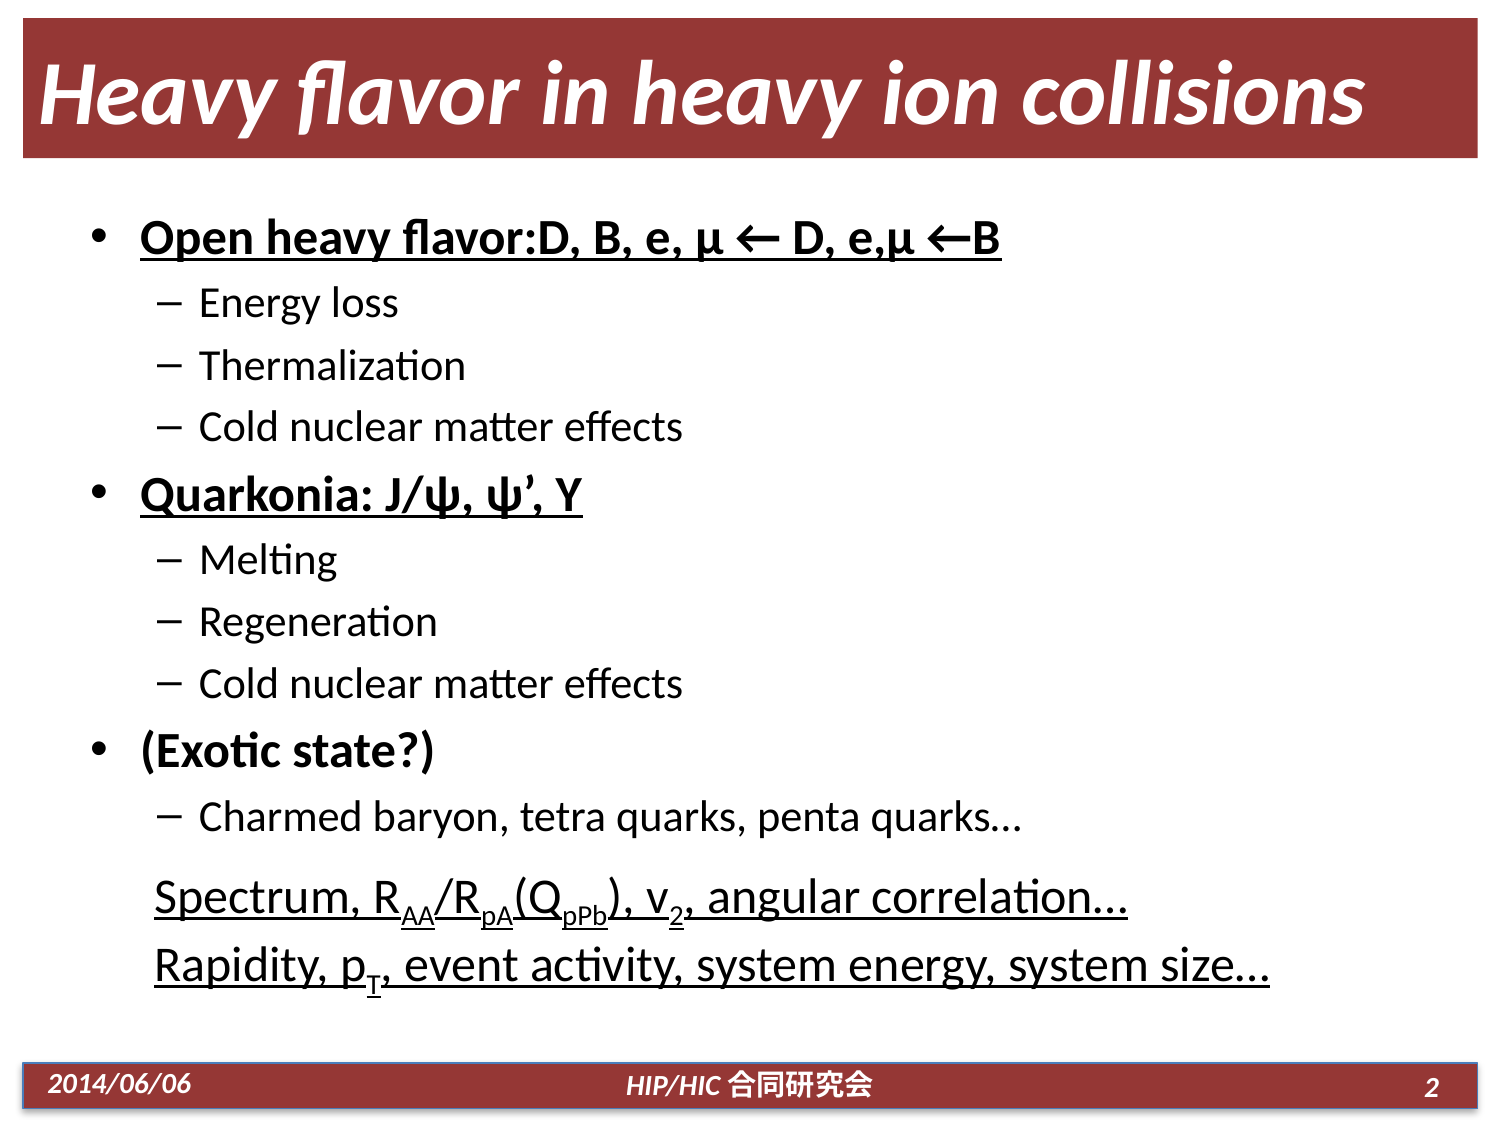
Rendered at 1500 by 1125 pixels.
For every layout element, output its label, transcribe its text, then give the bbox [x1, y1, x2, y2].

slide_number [32, 1058, 383, 1105]
footer HIP/HIC合同研究会 [512, 1058, 988, 1109]
text_box Spectrum, RAA/RpA(QpPb), v2, angular correlation…Rapidity, pT, event activity, system energy, system size… [64, 856, 1317, 1008]
slide_number 2 [1103, 1062, 1454, 1109]
title Heavy flavor in heavy ion collisions [23, 18, 1478, 159]
list Open heavy flavor:D, B, e, μ ← D, e,μ ←B Energy loss Thermalization Cold nuclear matter effects Quarkonia: J/ψ, ψ’, Y Melting Regeneration Cold nuclear matter effects (Exotic state?) Charmed baryon, tetra quarks, penta quarks… [75, 196, 1425, 855]
